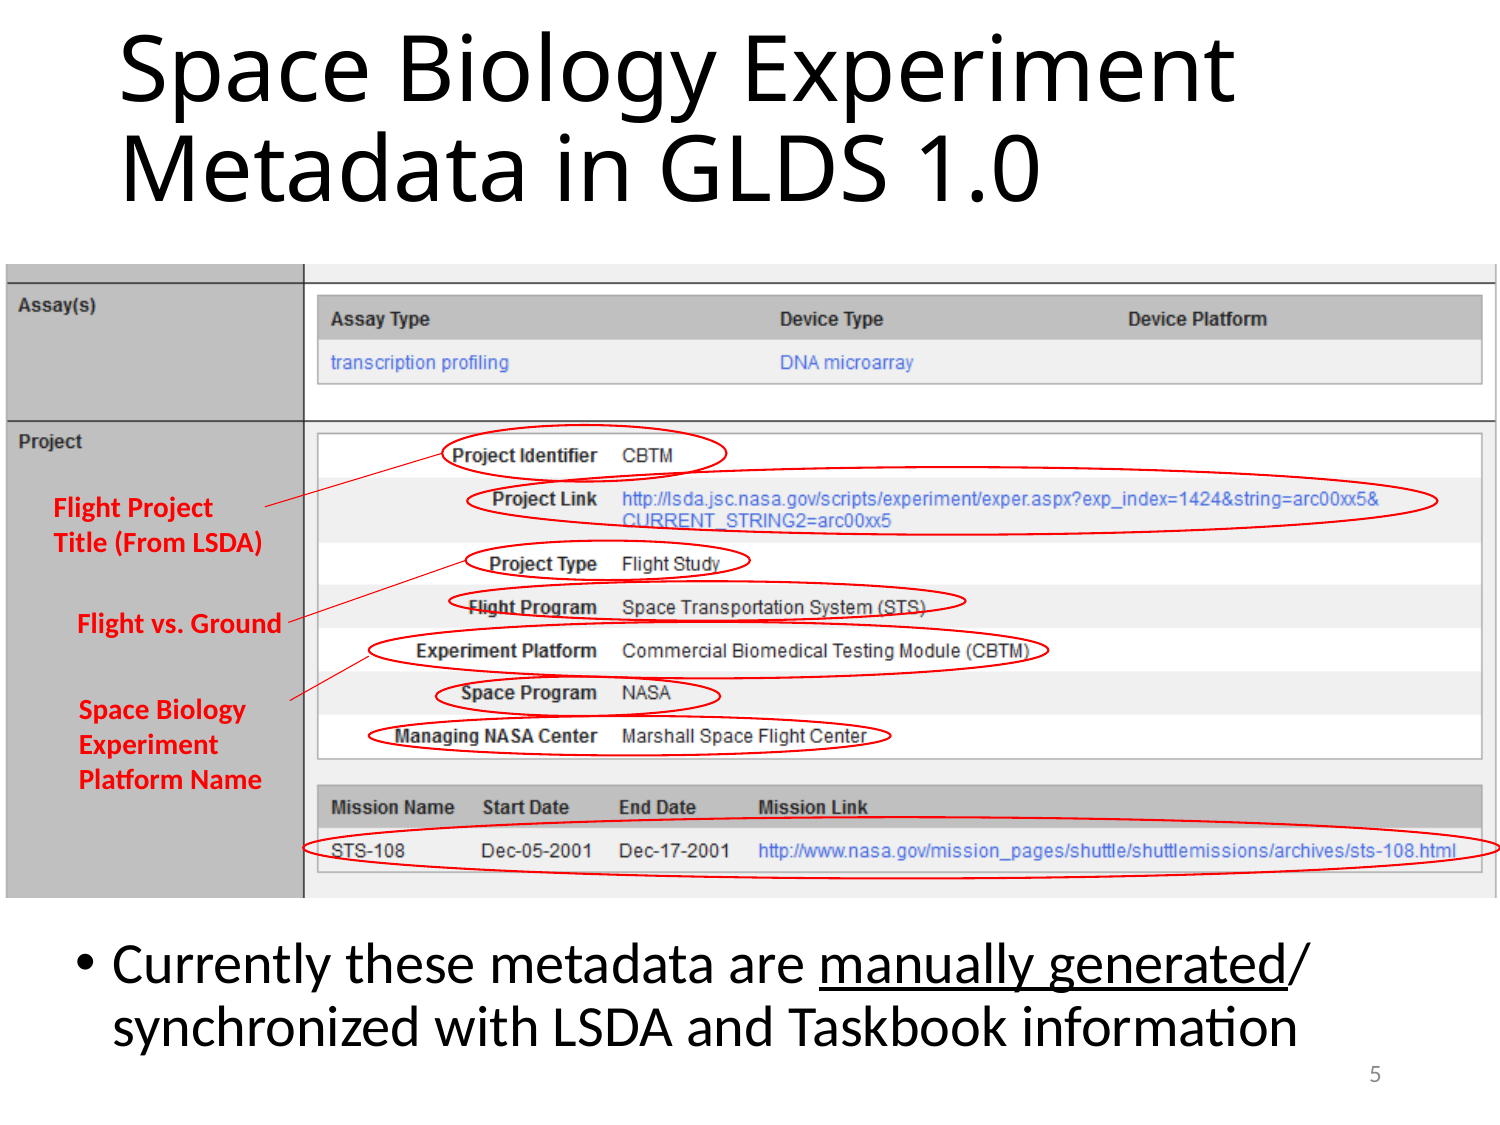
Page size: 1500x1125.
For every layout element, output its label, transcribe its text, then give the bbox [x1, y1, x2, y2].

text_box Currently these metadata are manually generated/ synchronized with LSDA and Taskbook information [60, 925, 1355, 1125]
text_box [289, 656, 369, 701]
picture [0, 264, 1500, 898]
title Space Biology Experiment Metadata in GLDS 1.0 [103, 13, 1397, 231]
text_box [288, 560, 466, 623]
slide_number 5 [1355, 1042, 1397, 1103]
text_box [264, 453, 443, 507]
